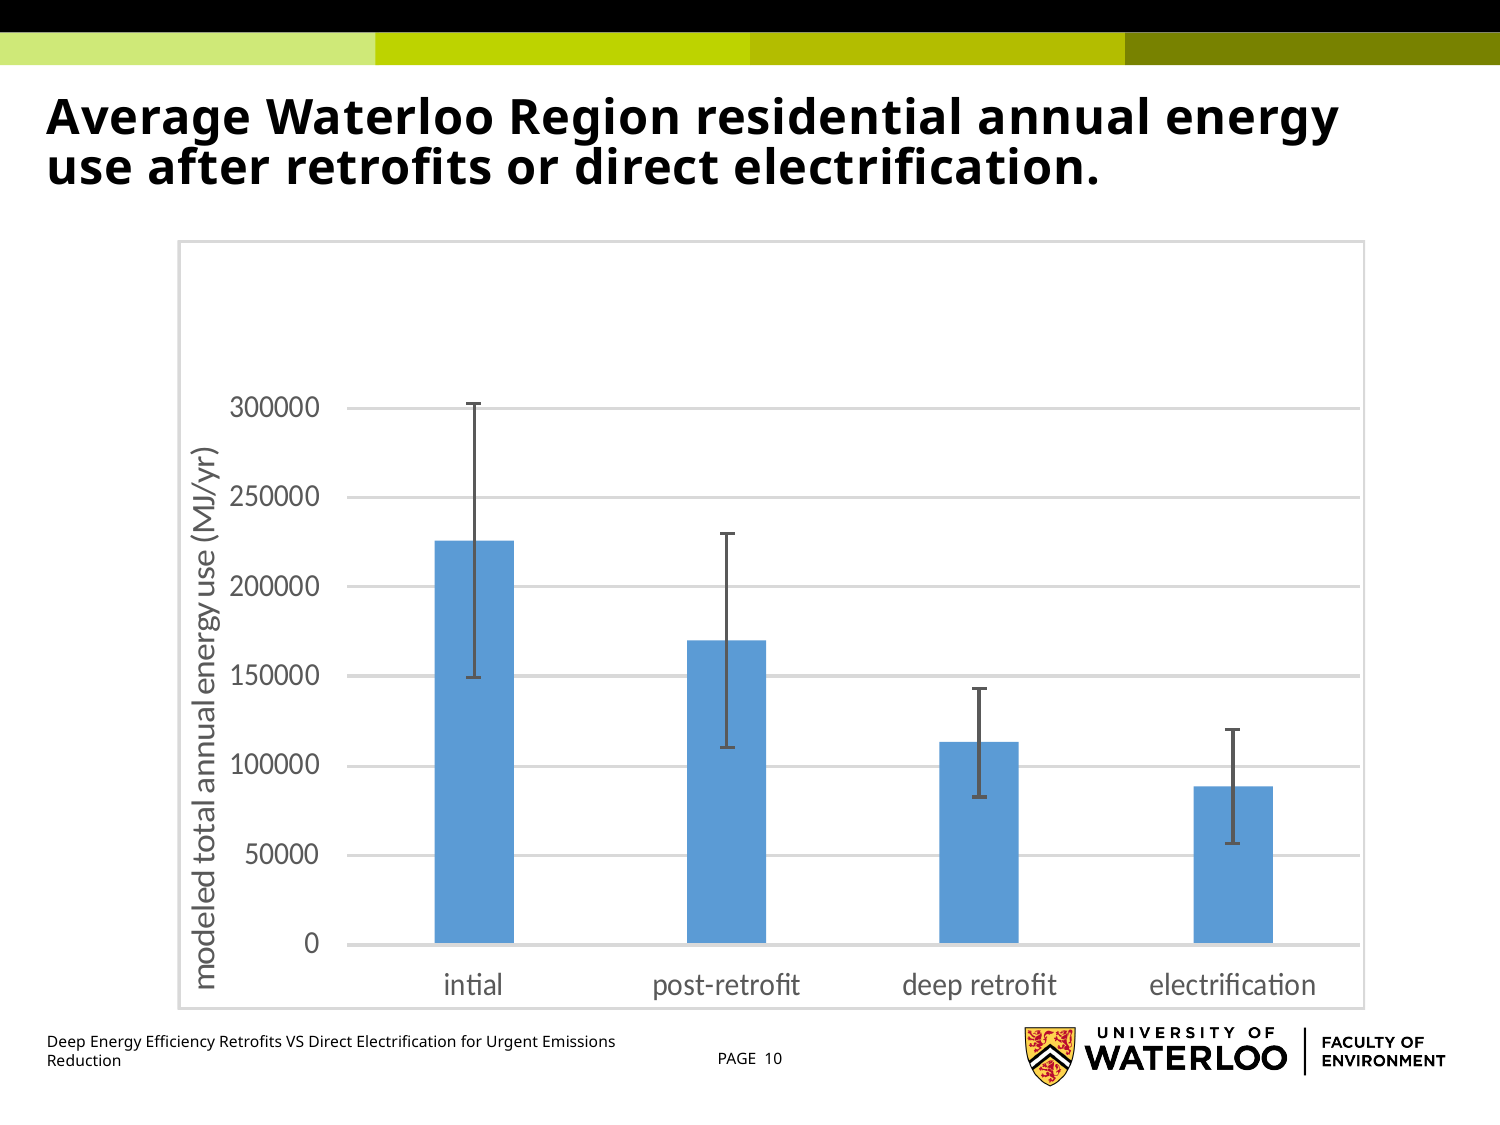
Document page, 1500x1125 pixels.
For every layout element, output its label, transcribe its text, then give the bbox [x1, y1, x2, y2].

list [177, 239, 1366, 1010]
slide_number PAGE 10 [687, 1039, 813, 1081]
picture [968, 984, 1500, 1125]
title Average Waterloo Region residential annual energy use after retrofits or direct electrification. [31, 71, 1456, 219]
footer Deep Energy Efficiency Retrofits VS Direct Electrification for Urgent Emissions Reduction [31, 1039, 675, 1081]
